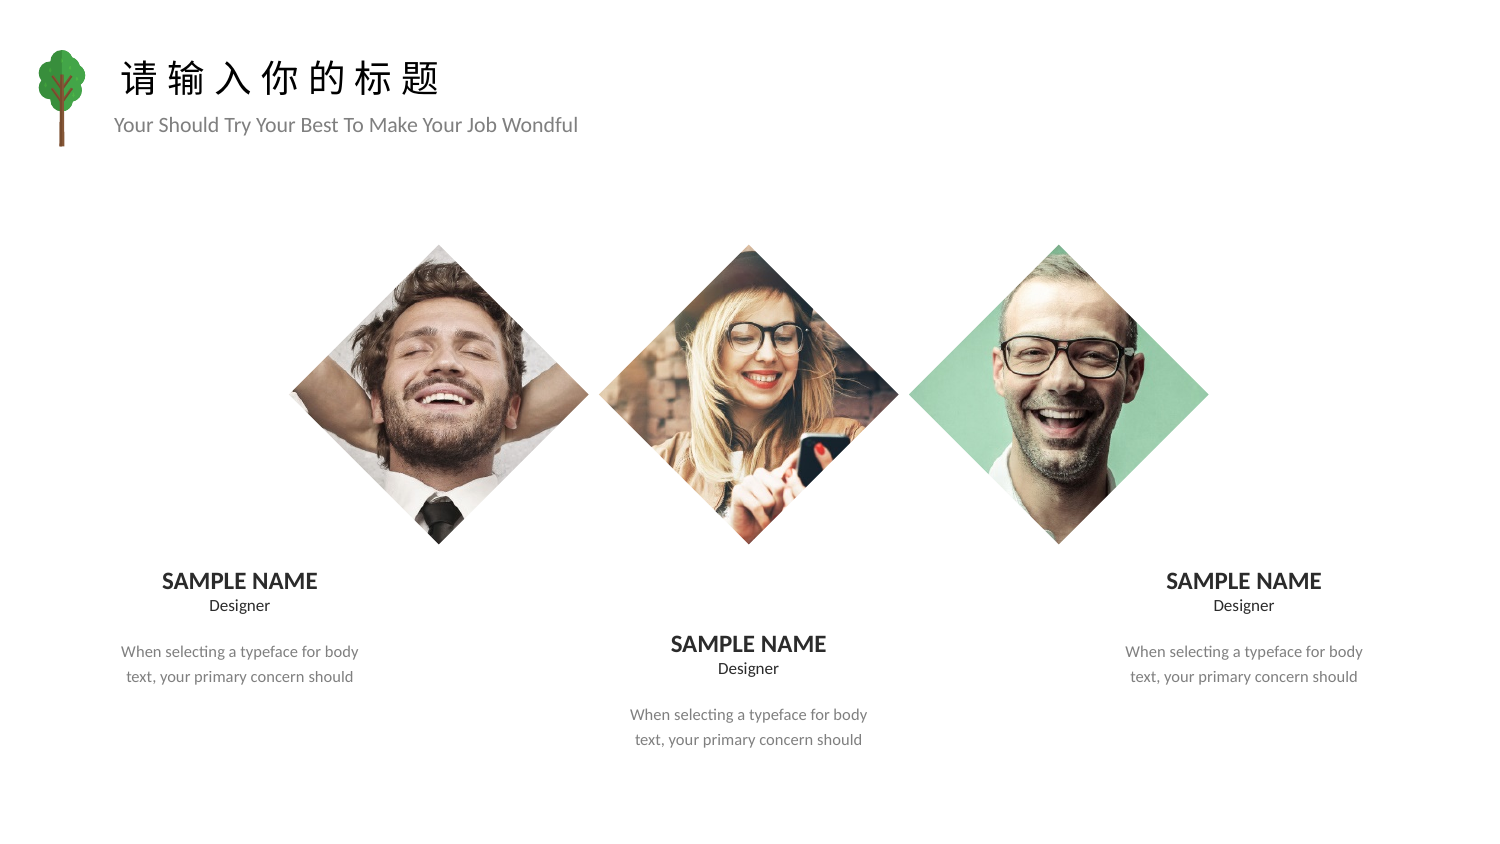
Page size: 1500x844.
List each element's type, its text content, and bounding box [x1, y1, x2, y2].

picture [598, 244, 899, 545]
picture [908, 244, 1209, 545]
text_box 请输入你的标题 [105, 56, 455, 107]
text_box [1107, 560, 1382, 693]
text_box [103, 560, 377, 693]
text_box Your Should Try Your Best To Make Your Job Wondful [99, 108, 735, 145]
picture [288, 244, 589, 545]
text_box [611, 623, 886, 756]
